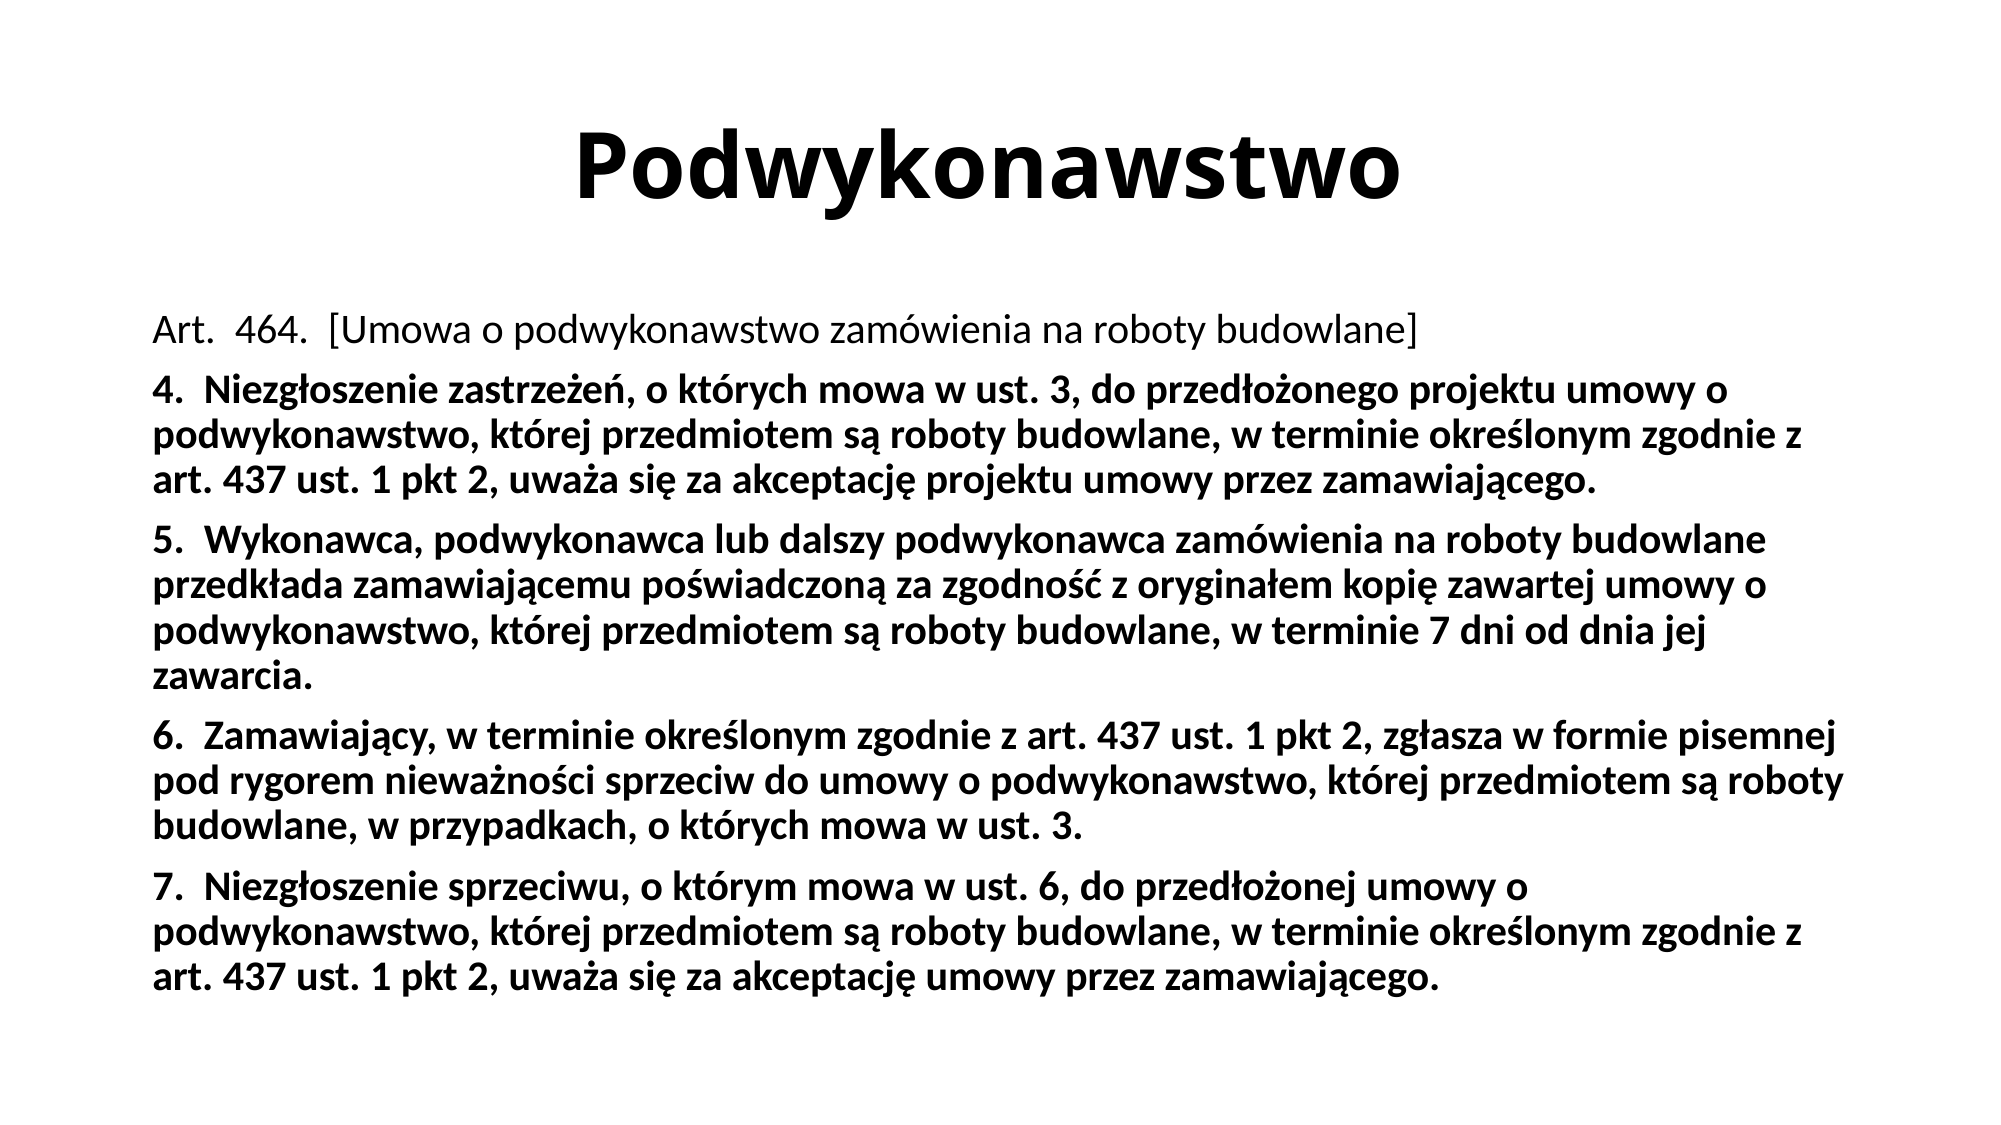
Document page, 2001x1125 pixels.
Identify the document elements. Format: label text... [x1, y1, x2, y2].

list Art. 464. [Umowa o podwykonawstwo zamówienia na roboty budowlane] 4. Niezgłoszenie zastrzeżeń, o których mowa w ust. 3, do przedłożonego projektu umowy o podwykonawstwo, której przedmiotem są roboty budowlane, w terminie określonym zgodnie z art. 437 ust. 1 pkt 2, uważa się za akceptację projektu umowy przez zamawiającego. 5. Wykonawca, podwykonawca lub dalszy podwykonawca zamówienia na roboty budowlane przedkłada zamawiającemu poświadczoną za zgodność z oryginałem kopię zawartej umowy o podwykonawstwo, której przedmiotem są roboty budowlane, w terminie 7 dni od dnia jej zawarcia. 6. Zamawiający, w terminie określonym zgodnie z art. 437 ust. 1 pkt 2, zgłasza w formie pisemnej pod rygorem nieważności sprzeciw do umowy o podwykonawstwo, której przedmiotem są roboty budowlane, w przypadkach, o których mowa w ust. 3. 7. Niezgłoszenie sprzeciwu, o którym mowa w ust. 6, do przedłożonej umowy o podwykonawstwo, której przedmiotem są roboty budowlane, w terminie określonym zgodnie z art. 437 ust. 1 pkt 2, uważa się za akceptację umowy przez zamawiającego. [137, 299, 1863, 1014]
title Podwykonawstwo [137, 59, 1863, 278]
